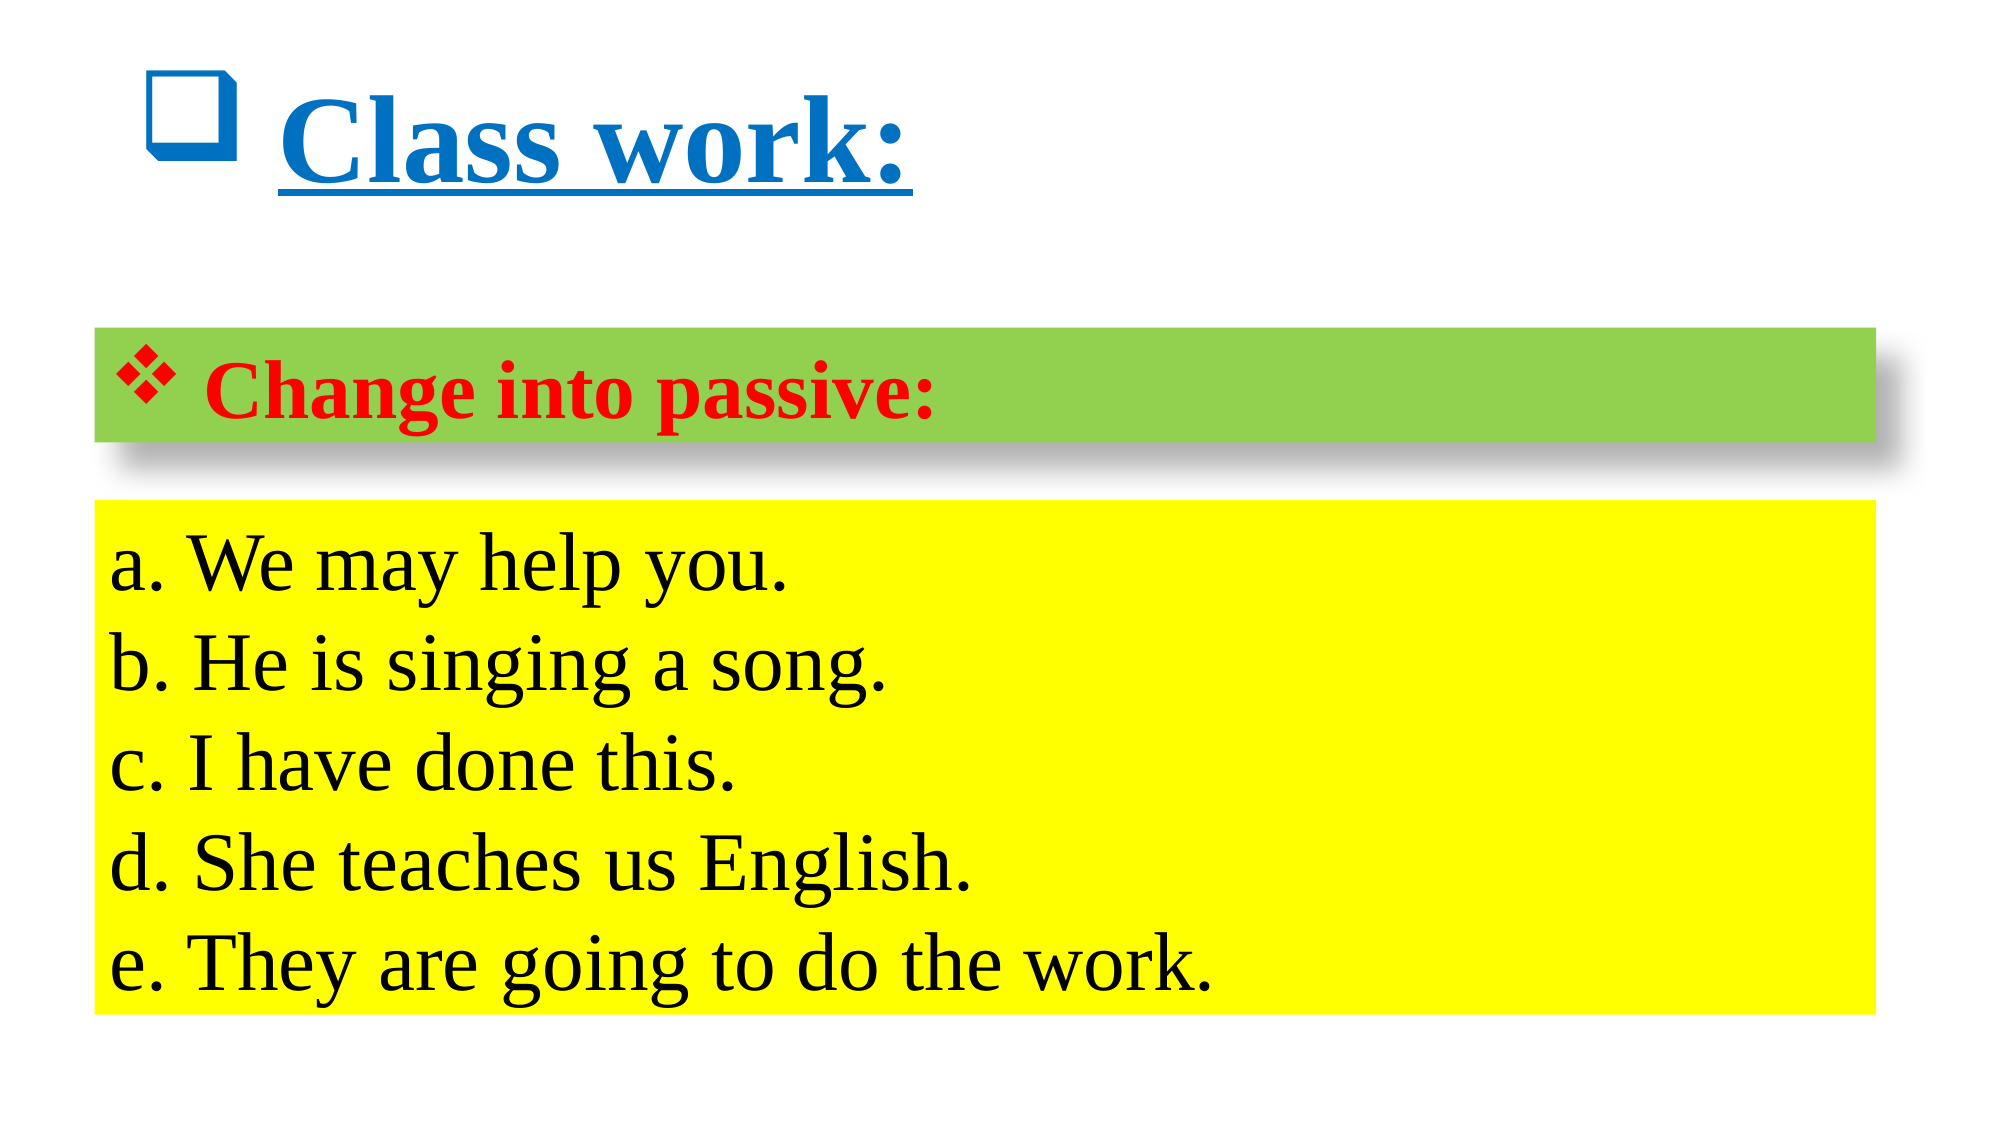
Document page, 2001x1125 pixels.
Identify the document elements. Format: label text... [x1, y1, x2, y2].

text_box Class work: [122, 49, 1533, 215]
text_box Change into passive: [94, 327, 1877, 443]
text_box a. We may help you. b. He is singing a song. c. I have done this. d. She teaches us English. e. They are going to do the work. [94, 499, 1877, 1015]
